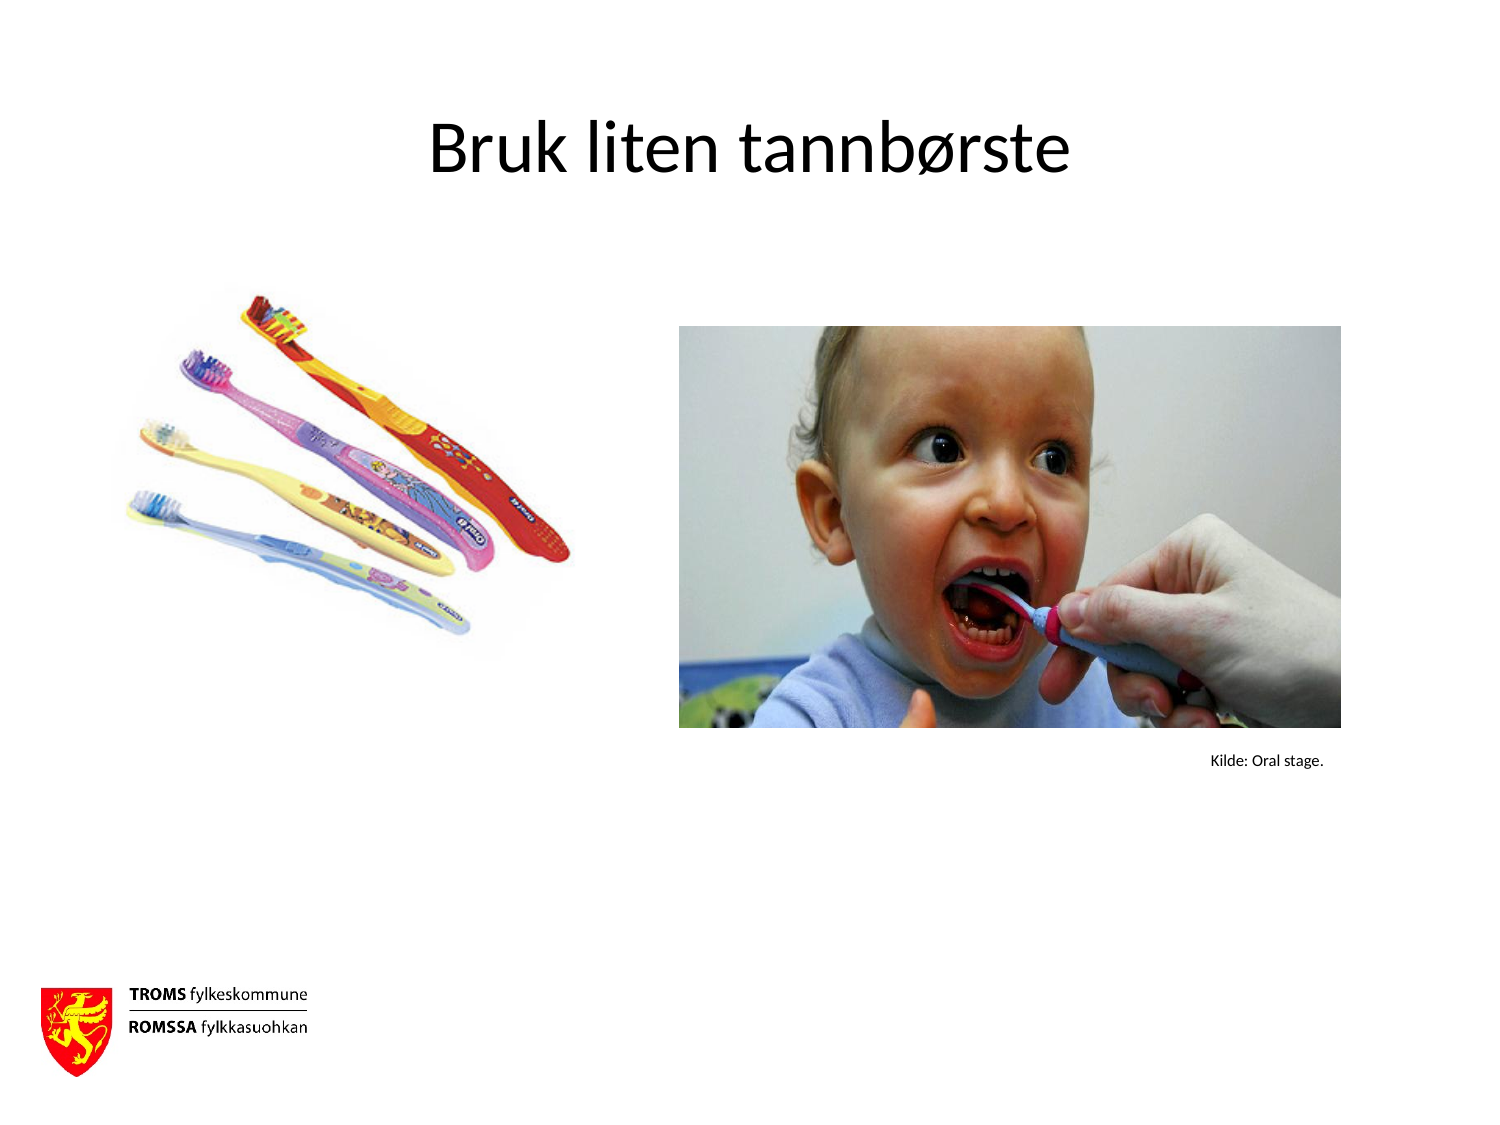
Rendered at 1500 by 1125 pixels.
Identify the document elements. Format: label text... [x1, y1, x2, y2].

text_box Kilde: Oral stage. [1196, 742, 1340, 778]
picture [0, 266, 1341, 729]
picture [41, 987, 307, 1077]
text_box Bruk liten tannbørste [0, 89, 1500, 195]
